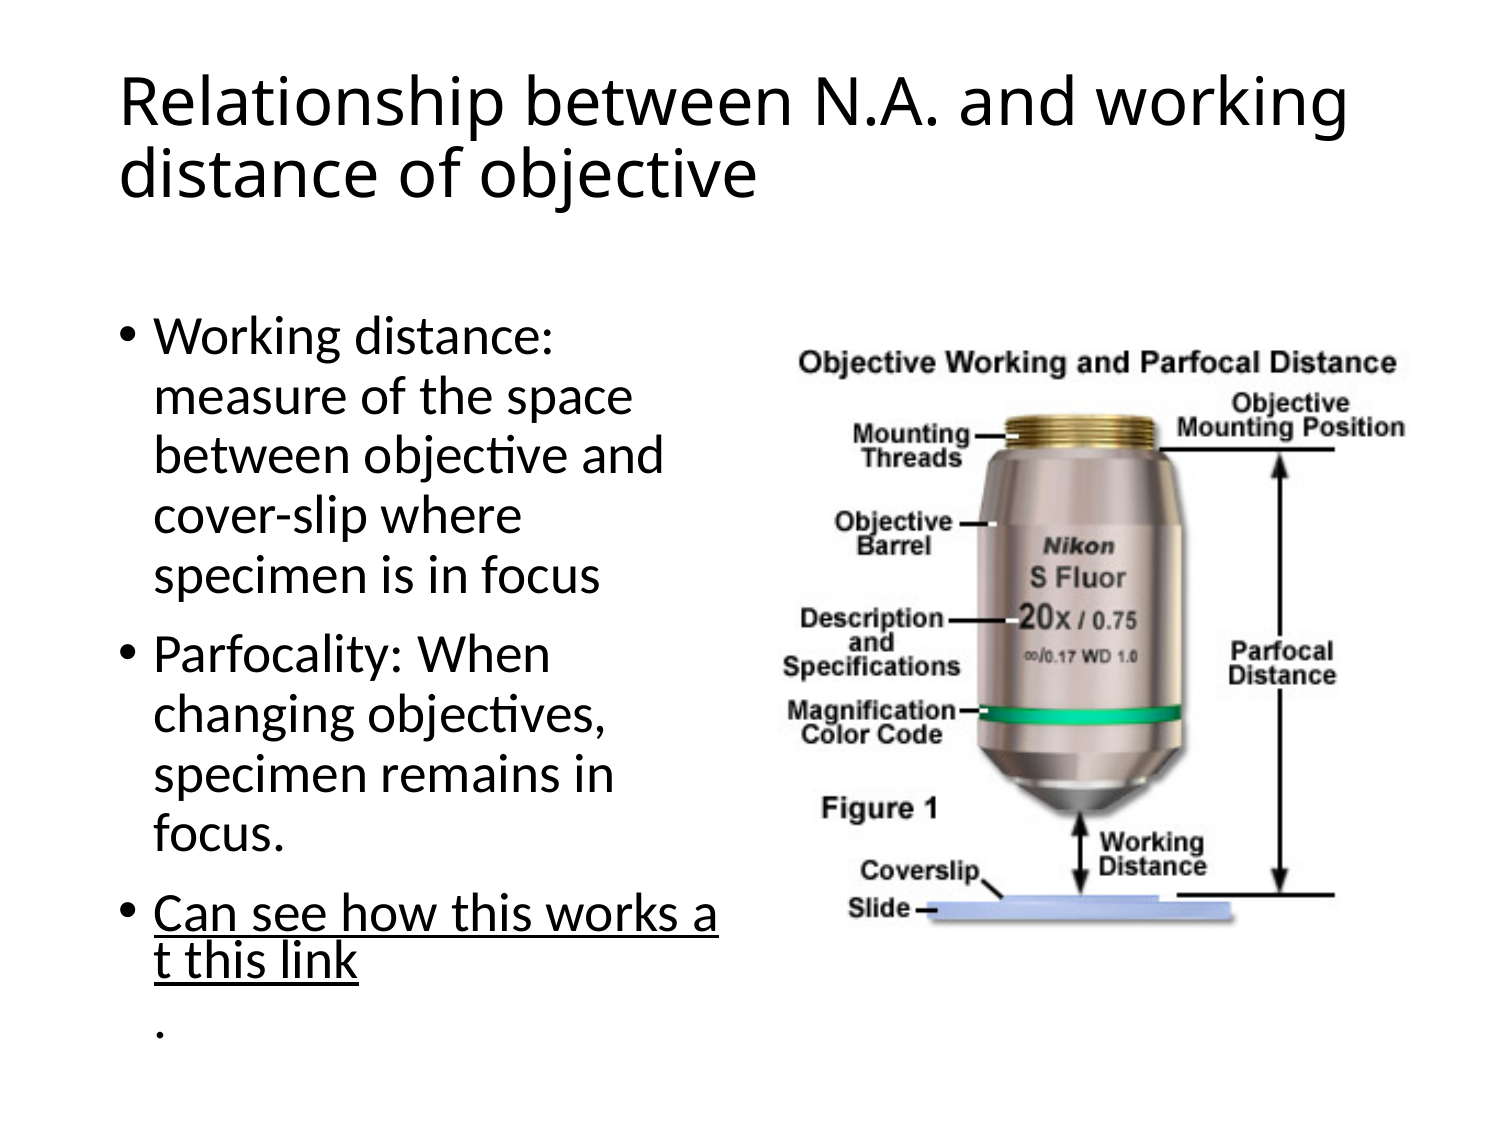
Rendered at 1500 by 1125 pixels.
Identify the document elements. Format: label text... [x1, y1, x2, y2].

title Relationship between N.A. and working distance of objective [103, 59, 1397, 278]
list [778, 349, 1410, 934]
list Working distance: measure of the space between objective and cover-slip where specimen is in focus Parfocality: When changing objectives, specimen remains in focus. Can see how this works at this link. [103, 299, 741, 1014]
